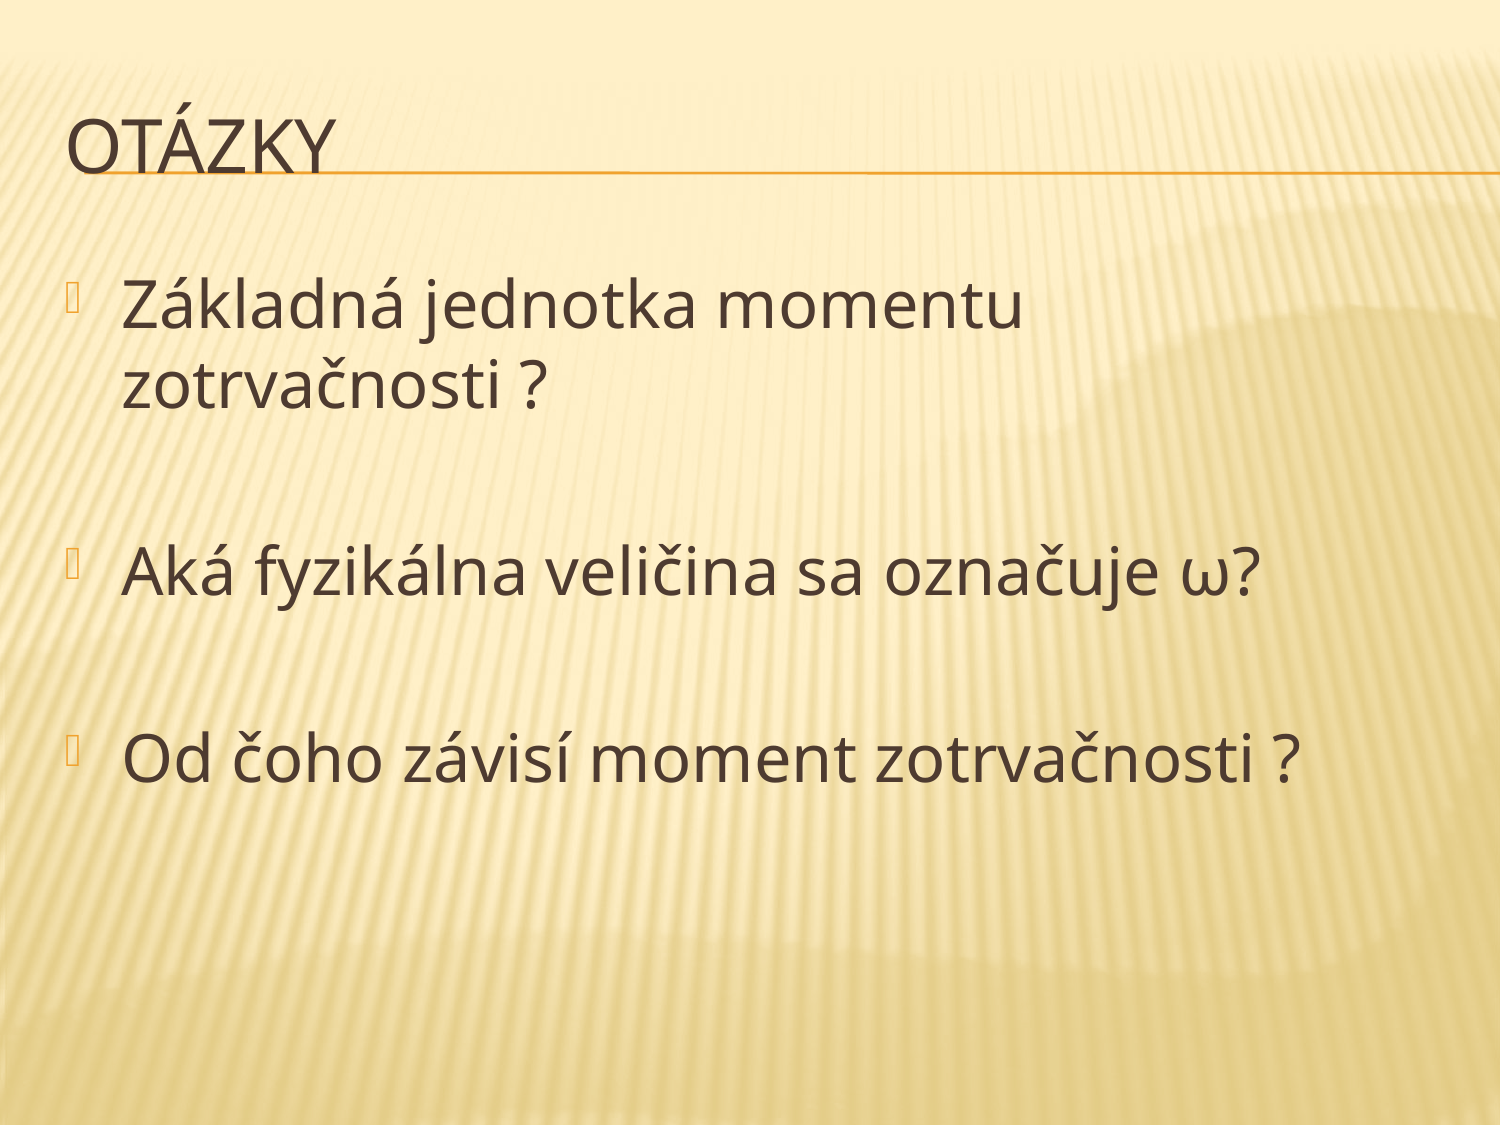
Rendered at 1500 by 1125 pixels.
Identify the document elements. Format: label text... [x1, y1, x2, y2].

title otázky [50, 75, 1475, 213]
list Základná jednotka momentu zotrvačnosti ? Aká fyzikálna veličina sa označuje ω? Od čoho závisí moment zotrvačnosti ? [50, 254, 1475, 998]
